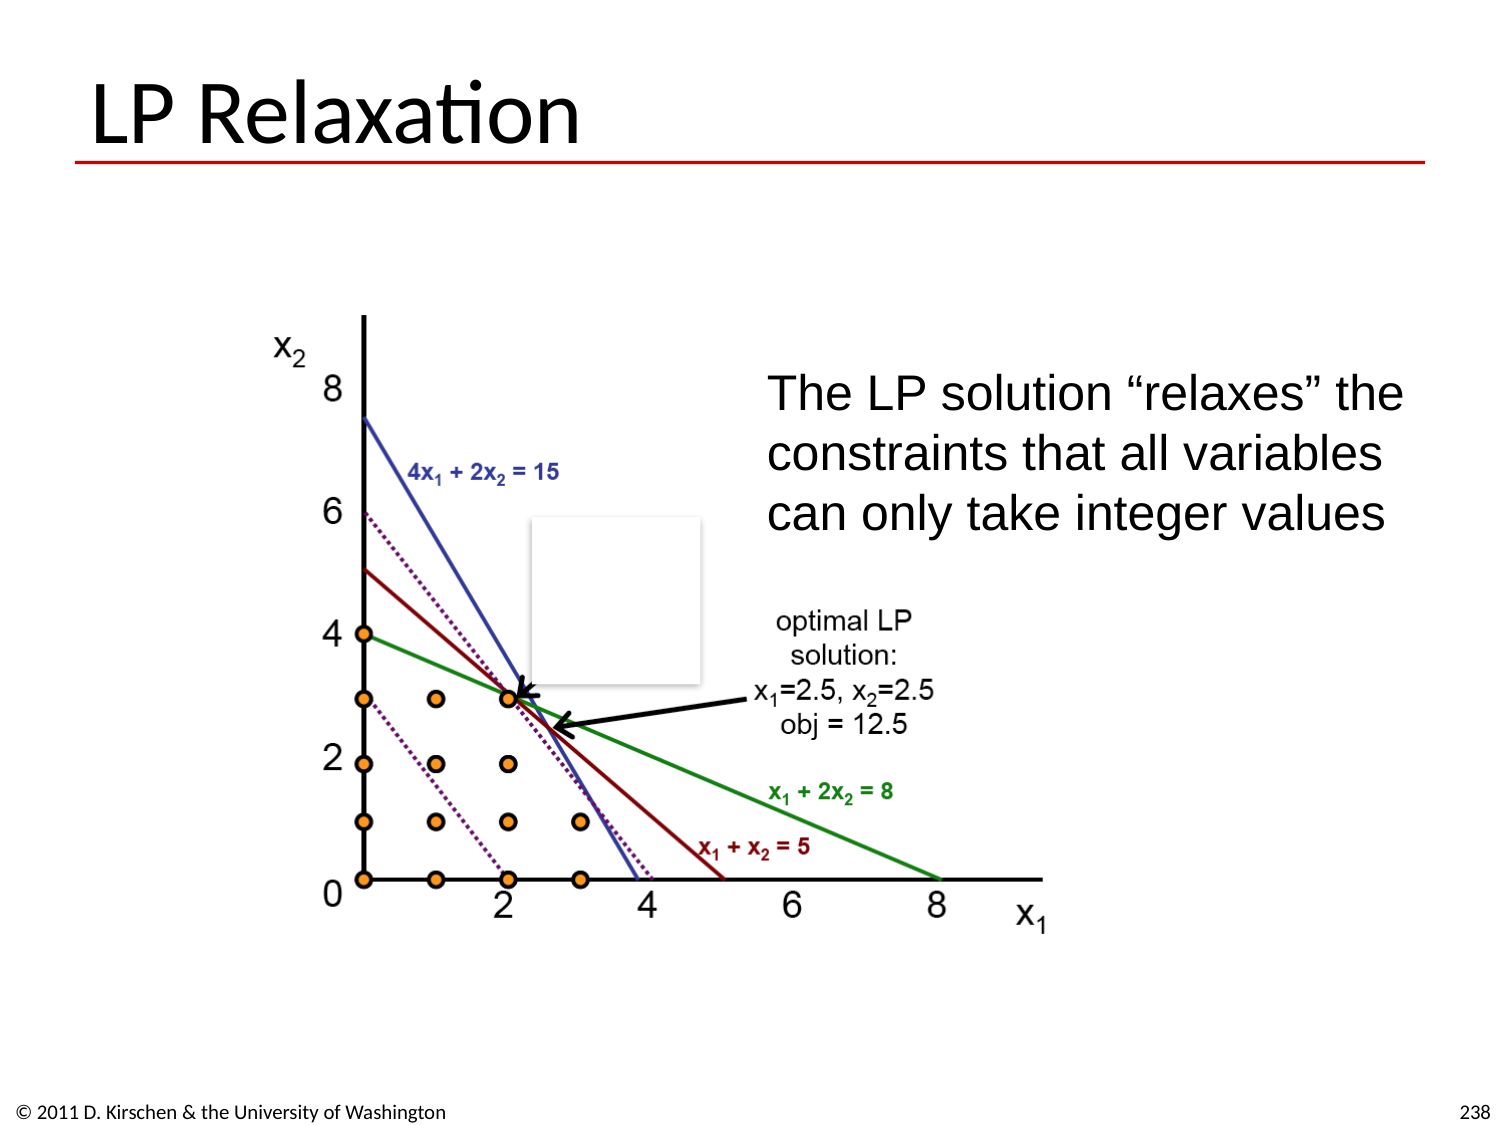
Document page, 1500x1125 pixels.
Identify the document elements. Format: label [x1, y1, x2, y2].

title [75, 19, 1425, 195]
text_box [1127, 353, 1435, 549]
slide_number [1156, 1081, 1500, 1125]
picture [232, 294, 1127, 965]
slide_number [0, 1081, 644, 1125]
